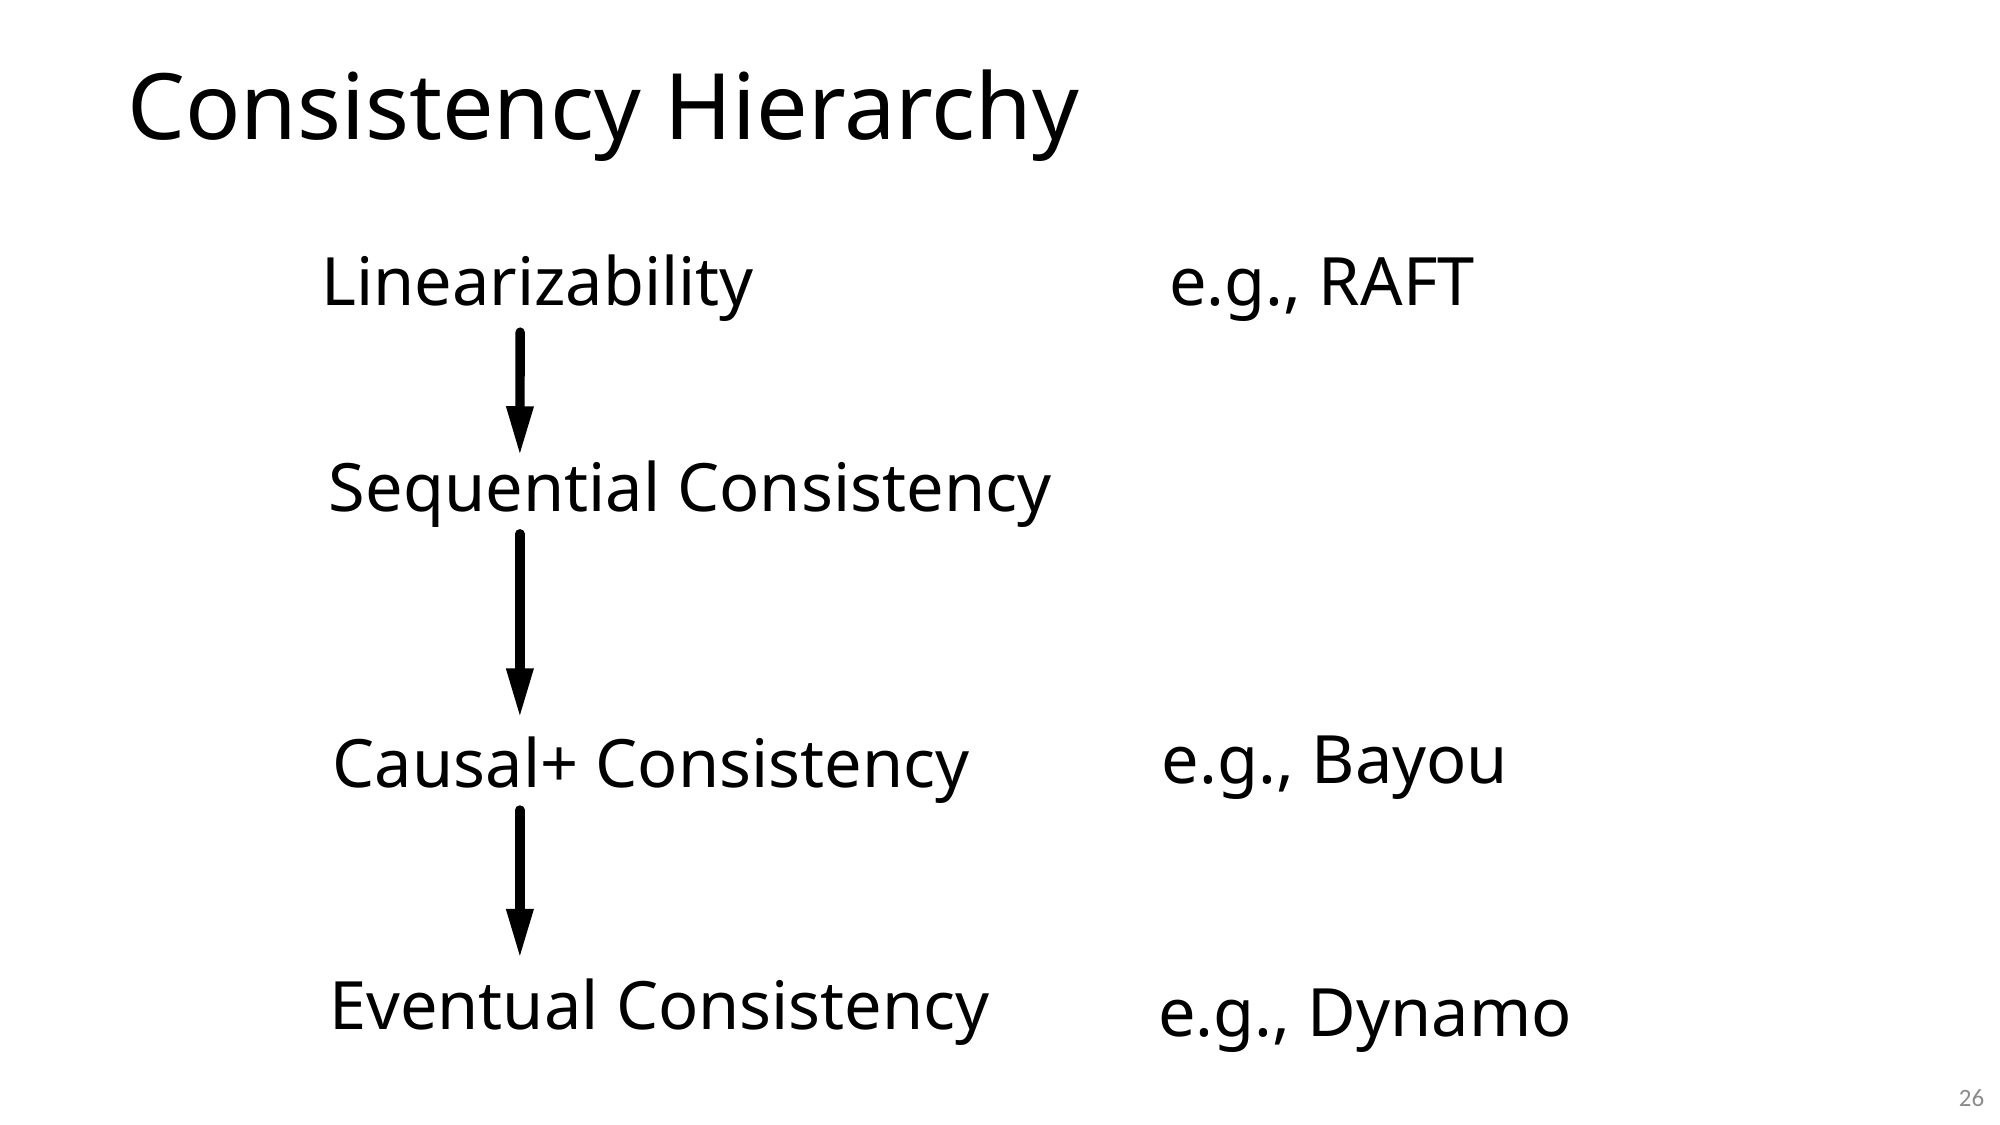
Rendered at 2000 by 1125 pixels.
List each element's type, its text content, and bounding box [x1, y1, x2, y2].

text_box e.g., Bayou [1147, 709, 1524, 804]
slide_number 26 [1549, 1066, 2000, 1125]
title Consistency Hierarchy [112, 1, 1837, 219]
text_box Causal+ Consistency [318, 713, 986, 809]
text_box e.g., Dynamo [1143, 962, 1588, 1057]
text_box Linearizability [306, 231, 770, 326]
text_box Sequential Consistency [313, 437, 1067, 532]
text_box e.g., RAFT [1154, 231, 1491, 326]
text_box Eventual Consistency [314, 955, 1006, 1051]
